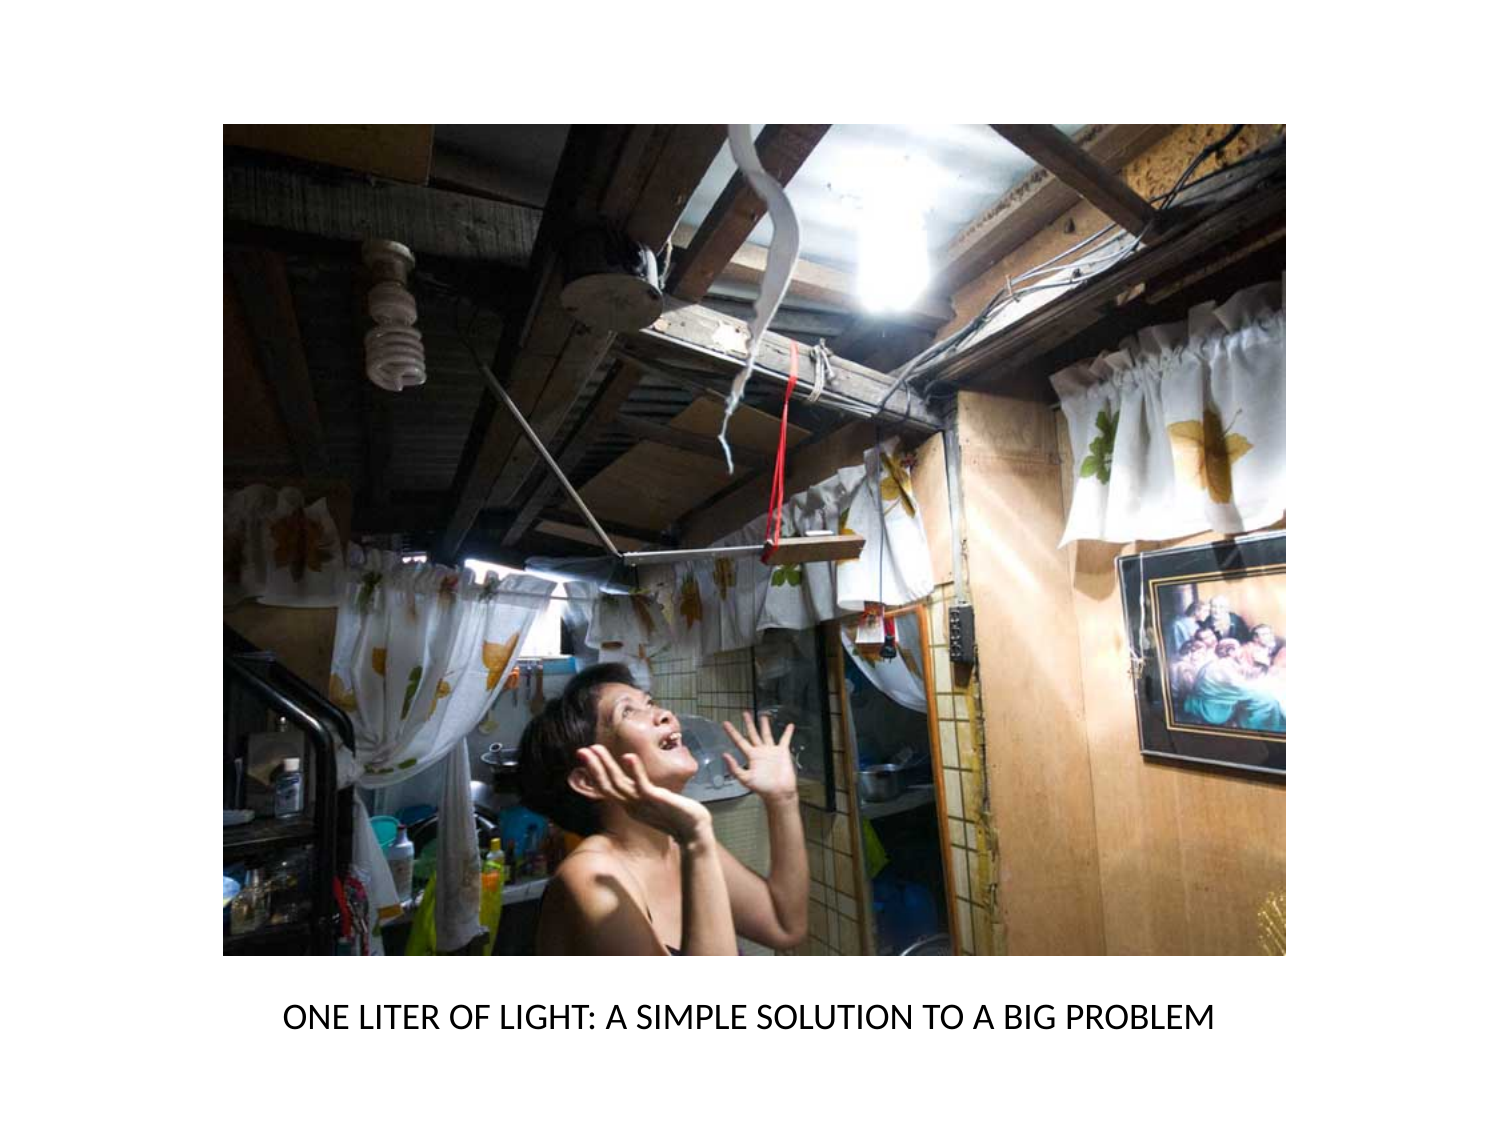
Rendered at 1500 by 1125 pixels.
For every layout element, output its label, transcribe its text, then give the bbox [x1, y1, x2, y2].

text_box ONE LITER OF LIGHT: A SIMPLE SOLUTION TO A BIG PROBLEM [267, 984, 1232, 1045]
picture [223, 124, 1286, 956]
